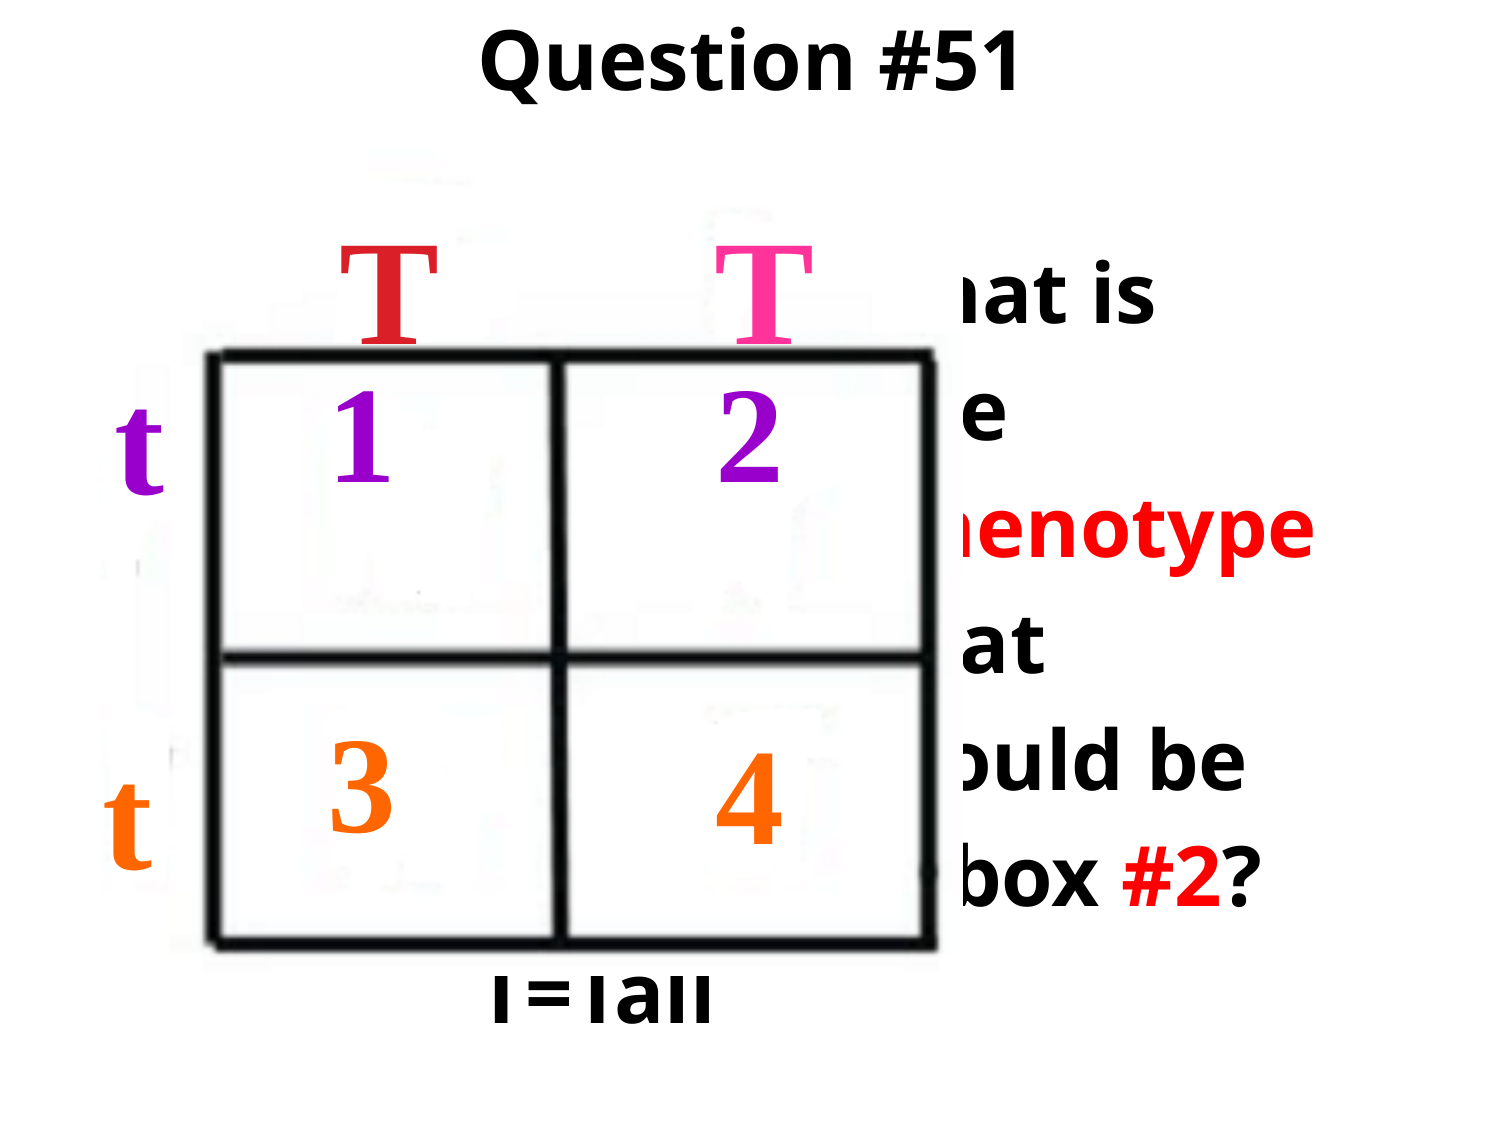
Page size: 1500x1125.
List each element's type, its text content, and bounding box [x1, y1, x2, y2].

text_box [37, 149, 963, 976]
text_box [87, 337, 181, 908]
list Question #51 What is the phenotype that would be in box #2? T=Tall [462, 0, 1500, 1125]
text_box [324, 187, 831, 326]
